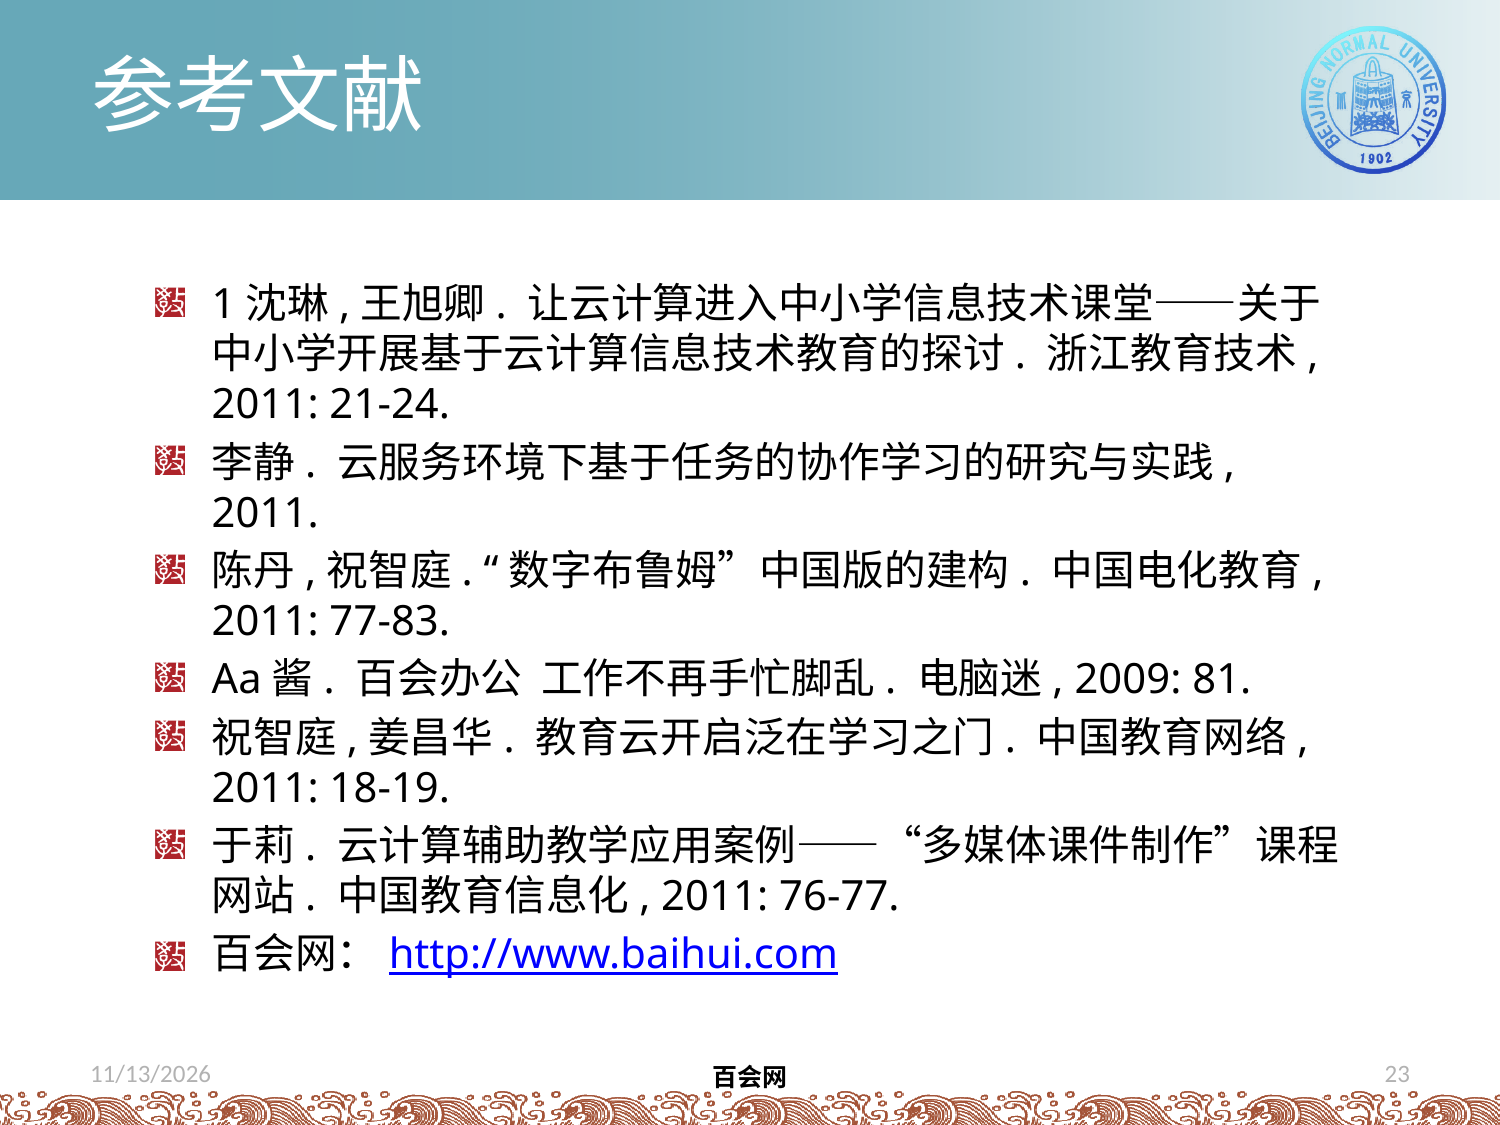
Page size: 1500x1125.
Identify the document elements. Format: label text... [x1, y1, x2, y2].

title 参考文献 [76, 35, 1140, 176]
picture [155, 287, 185, 317]
slide_number 23 [1074, 1042, 1425, 1103]
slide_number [75, 1042, 425, 1103]
picture [155, 554, 185, 584]
picture [155, 829, 185, 859]
picture [0, 1091, 1500, 1125]
picture [155, 662, 185, 692]
picture [1293, 19, 1459, 181]
picture [155, 941, 185, 971]
subtitle 1沈琳,王旭卿. 让云计算进入中小学信息技术课堂——关于中小学开展基于云计算信息技术教育的探讨. 浙江教育技术, 2011: 21-24. 李静. 云服务环境下基于任务的协作学习的研究与实践, 2011. 陈丹,祝智庭. “数字布鲁姆”中国版的建构. 中国电化教育, 2011: 77-83. Aa酱. 百会办公 工作不再手忙脚乱. 电脑迷, 2009: 81. 祝智庭,姜昌华. 教育云开启泛在学习之门. 中国教育网络, 2011: 18-19. 于莉. 云计算辅助教学应用案例——“多媒体课件制作”课程网站. 中国教育信息化, 2011: 76-77. 百会网：http://www.baihui.com [140, 269, 1360, 1020]
picture [155, 720, 185, 751]
picture [155, 445, 185, 475]
footer 百会网 [512, 1046, 988, 1106]
